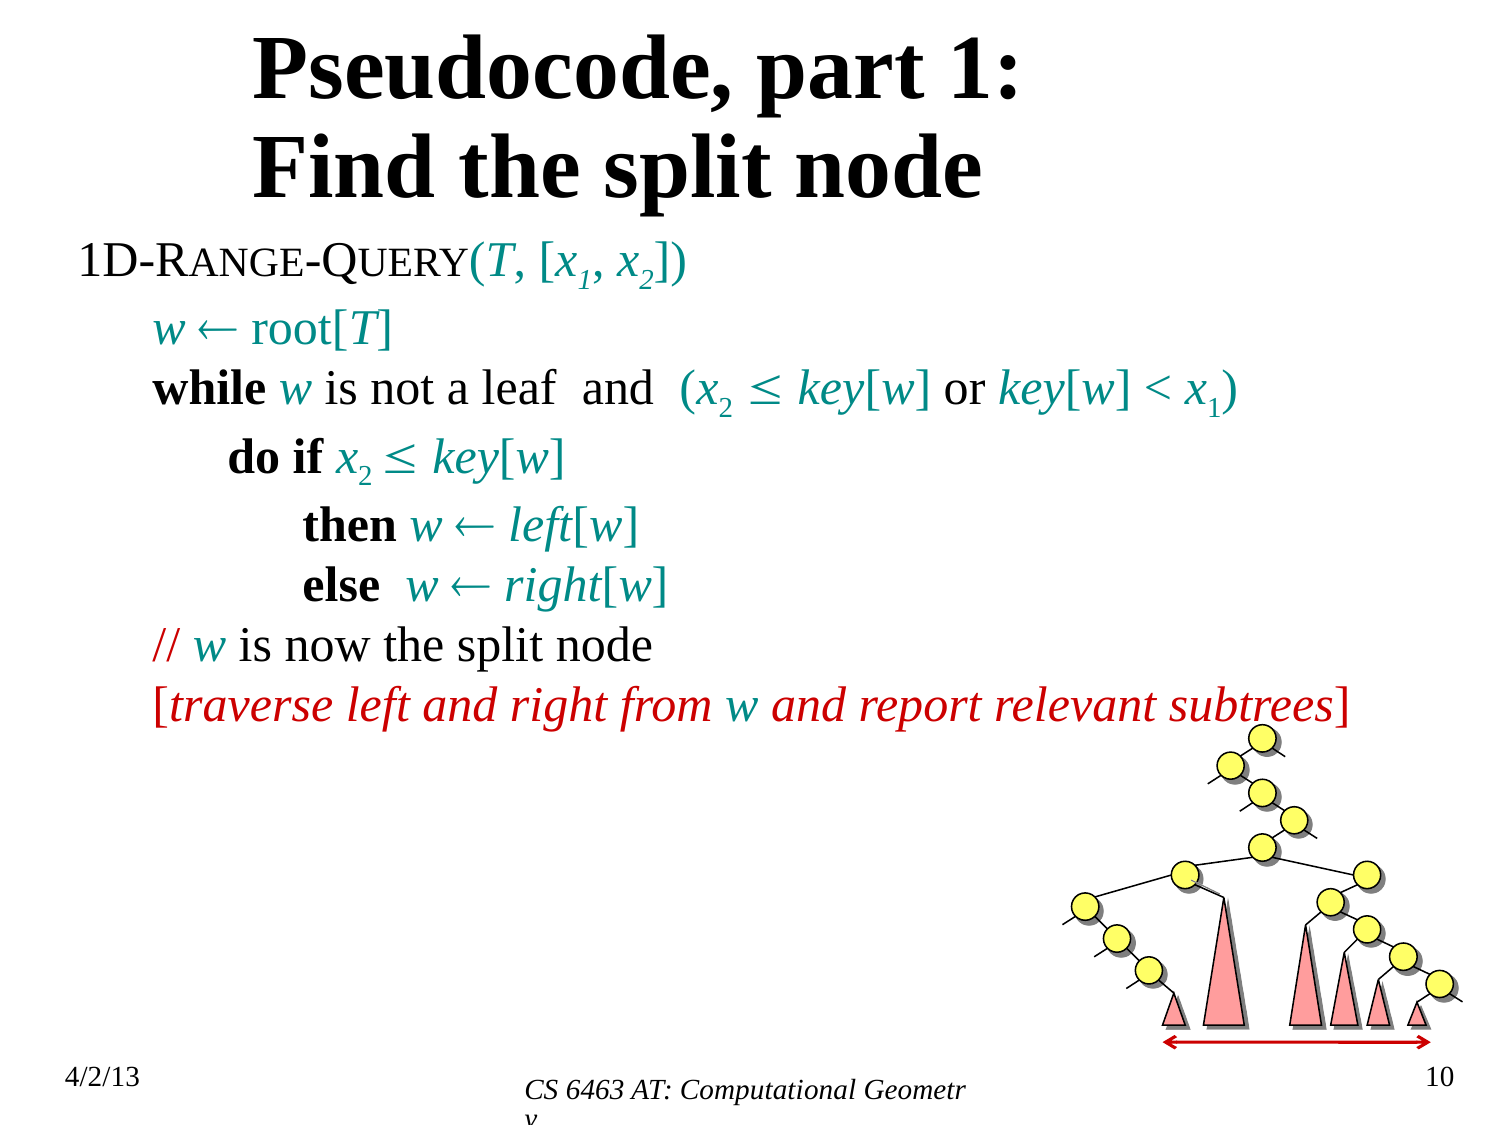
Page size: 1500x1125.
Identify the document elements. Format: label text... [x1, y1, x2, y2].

footer CS 6463 AT: Computational Geometry [509, 1062, 991, 1114]
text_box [1062, 724, 1463, 1043]
title Pseudocode, part 1: Find the split node [237, 24, 1476, 213]
text_box 1D-RANGE-QUERY(T, [x1, x2]) w  root[T] while w is not a leaf and (x2  key[w] or key[w] < x1) do if x2  key[w] then w  left[w] else w  right[w] // w is now the split node [traverse left and right from w and report relevant subtrees] [62, 219, 1366, 739]
